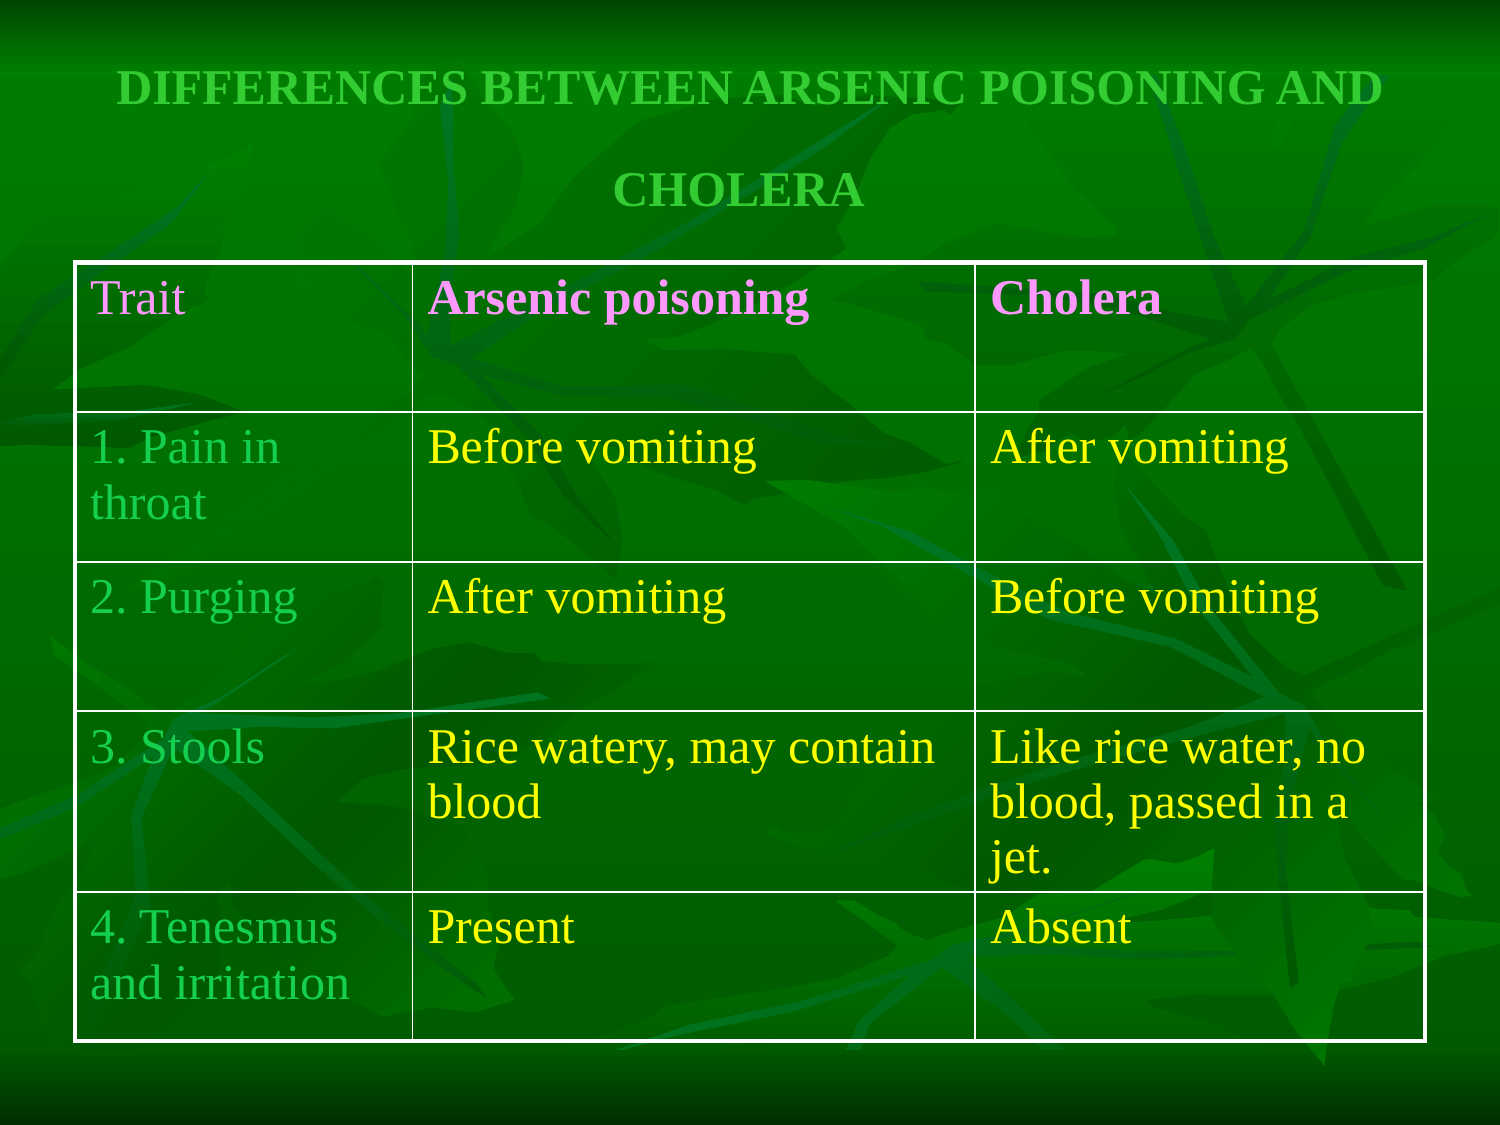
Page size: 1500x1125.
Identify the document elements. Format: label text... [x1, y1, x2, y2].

table_cell 3. Stools [77, 712, 412, 891]
table_cell 4. Tenesmus and irritation [77, 893, 412, 1039]
table_cell 1. Pain in throat [77, 413, 412, 561]
table_cell Absent [976, 893, 1423, 1039]
table_cell After vomiting [413, 563, 974, 710]
table_cell Present [413, 893, 974, 1039]
table_cell Before vomiting [976, 563, 1423, 710]
table_header Arsenic poisoning [413, 265, 974, 411]
table_cell Before vomiting [413, 413, 974, 561]
title DIFFERENCES BETWEEN ARSENIC POISONING AND CHOLERA [75, 45, 1425, 234]
table_cell 2. Purging [77, 563, 412, 710]
table_cell Rice watery, may contain blood [413, 712, 974, 891]
table_cell Like rice water, no blood, passed in a jet. [976, 712, 1423, 891]
table_header Cholera [976, 265, 1423, 411]
table_cell After vomiting [976, 413, 1423, 561]
table_header Trait [77, 265, 412, 411]
